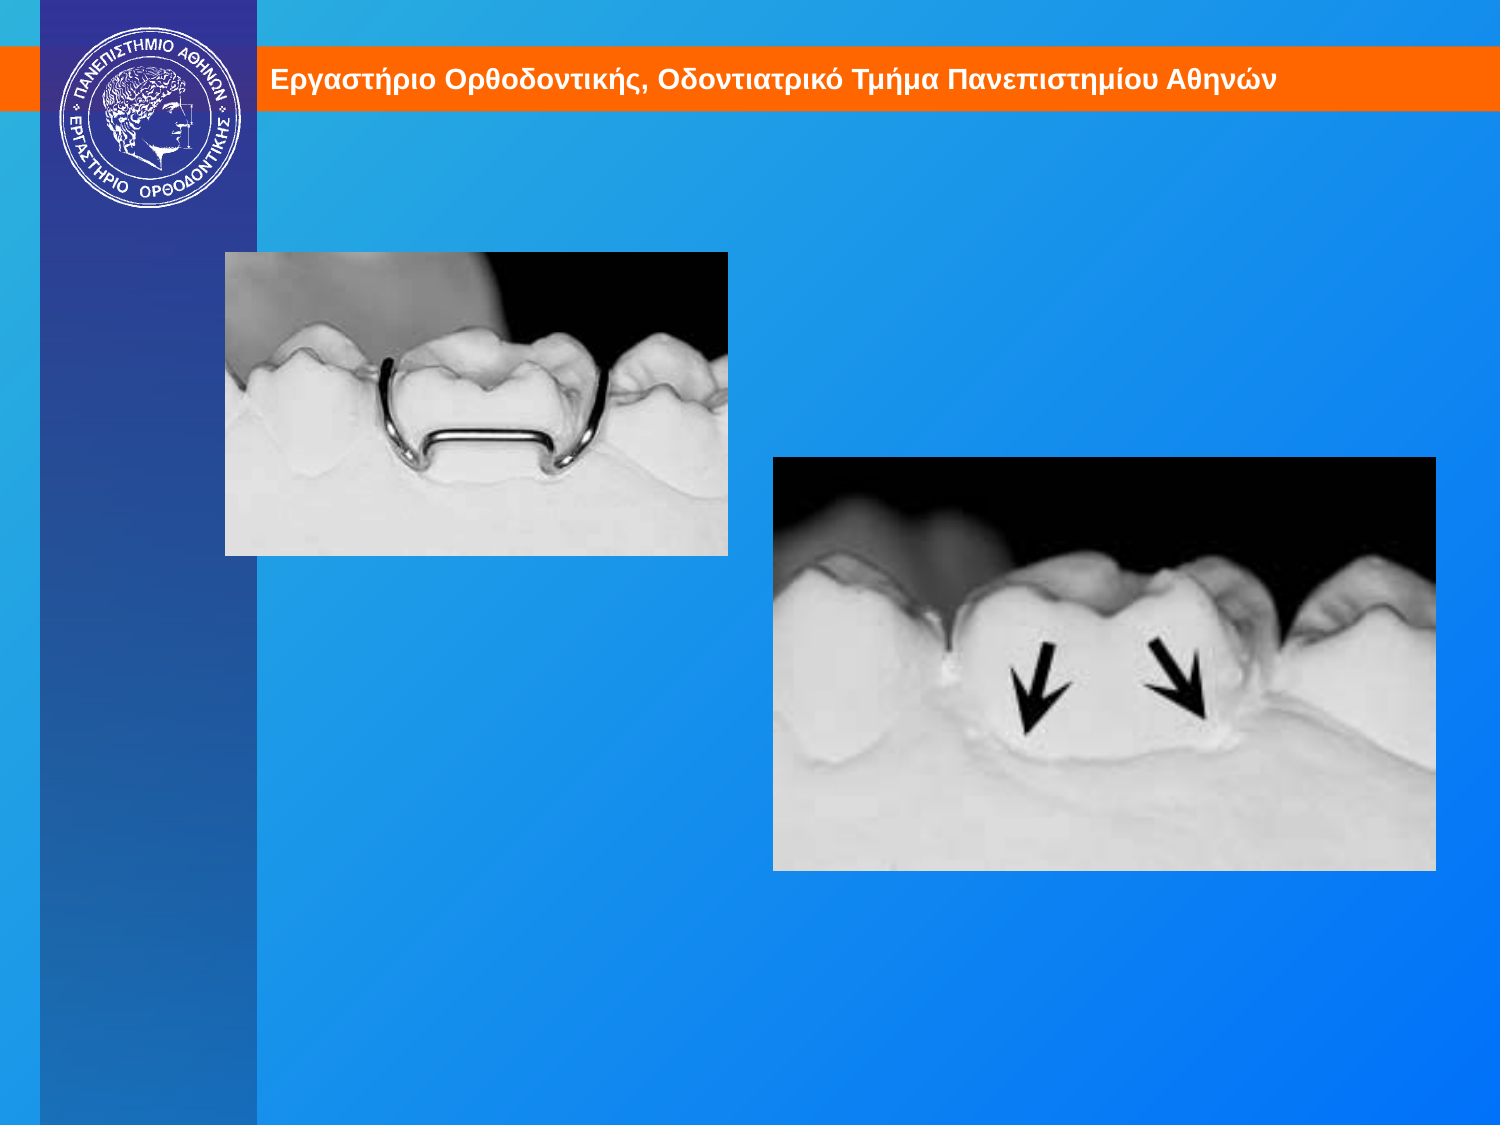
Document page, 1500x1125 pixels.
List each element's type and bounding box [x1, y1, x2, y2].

picture [56, 24, 243, 211]
picture [224, 251, 729, 556]
picture [773, 457, 1436, 872]
